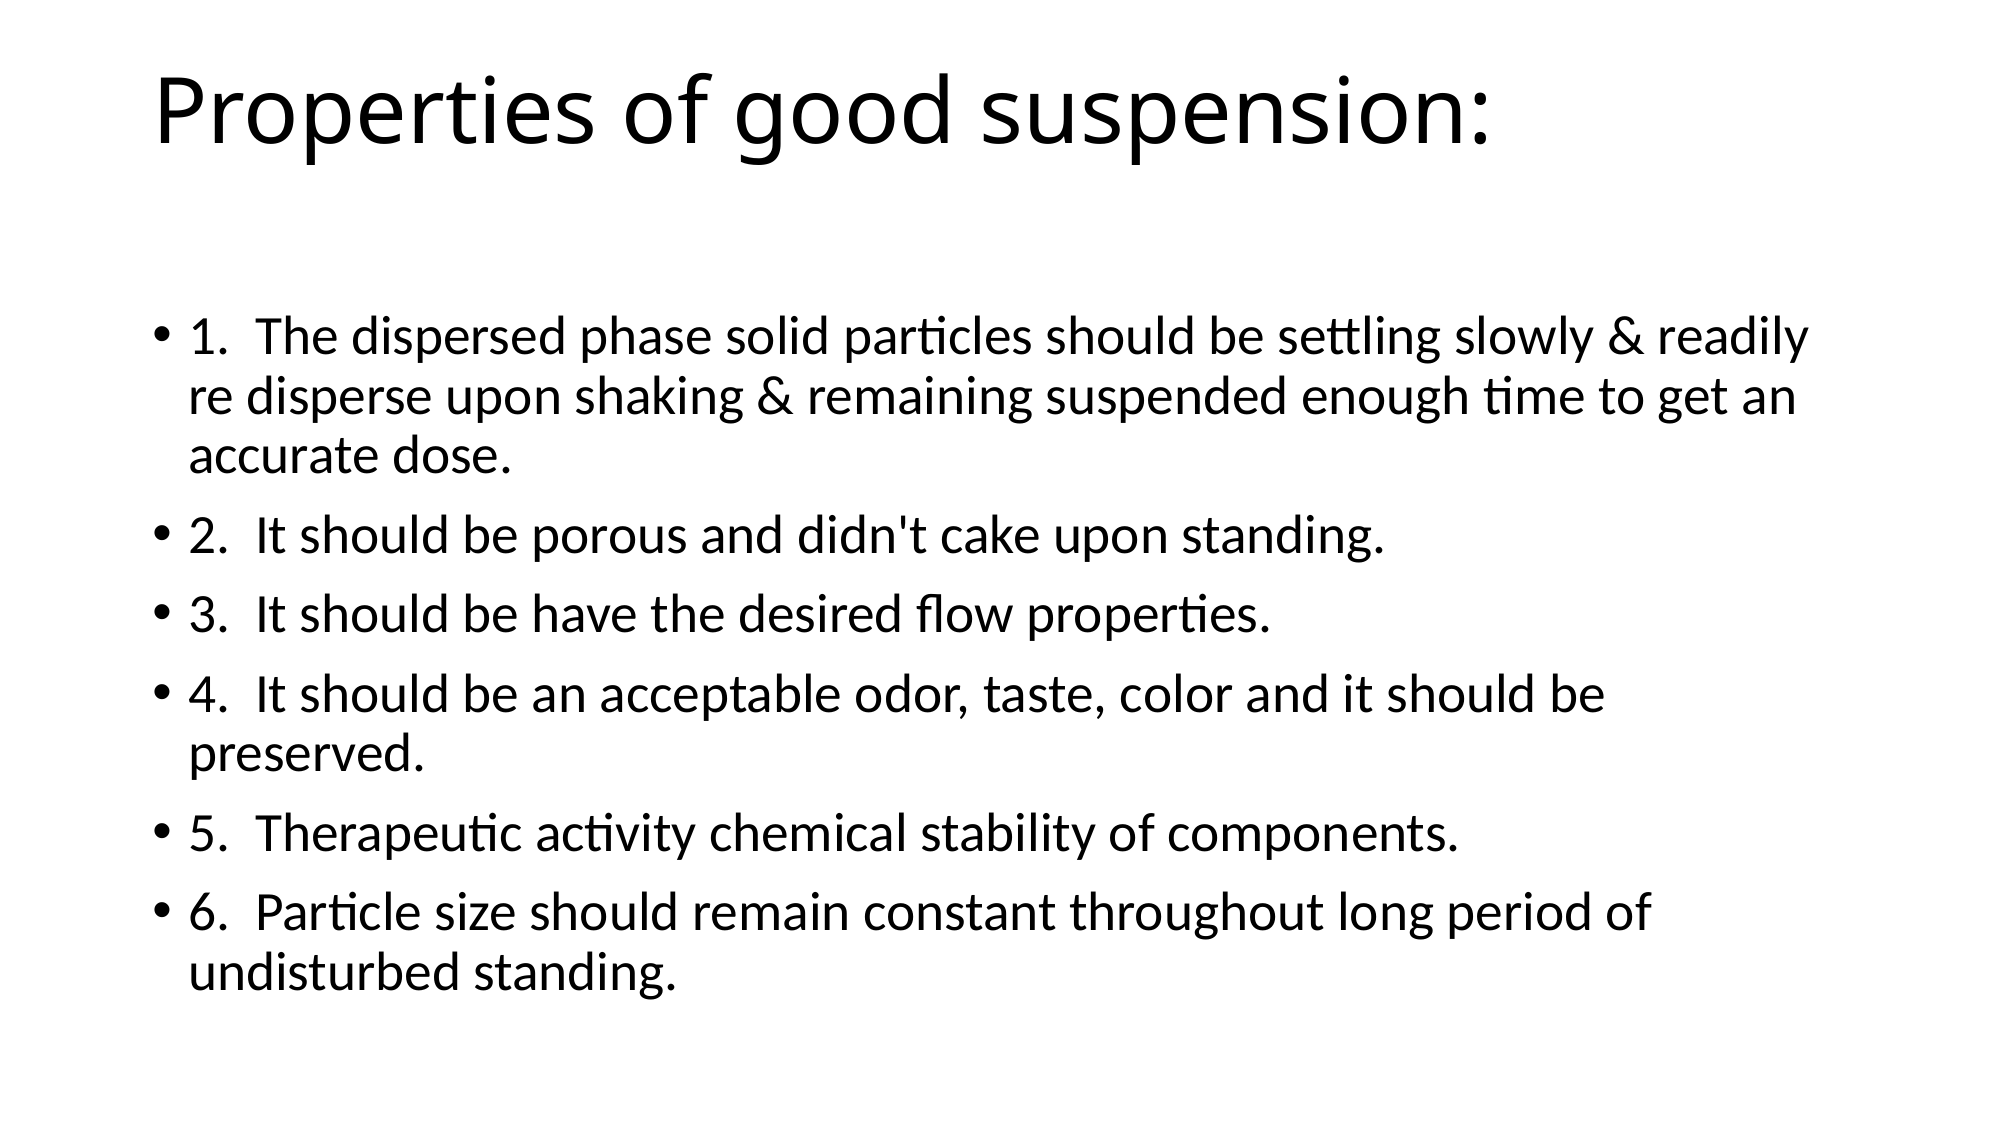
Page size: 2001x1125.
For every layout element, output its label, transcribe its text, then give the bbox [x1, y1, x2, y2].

list 1. The dispersed phase solid particles should be settling slowly & readily re disperse upon shaking & remaining suspended enough time to get an accurate dose. 2. It should be porous and didn't cake upon standing. 3. It should be have the desired flow properties. 4. It should be an acceptable odor, taste, color and it should be preserved. 5. Therapeutic activity chemical stability of components. 6. Particle size should remain constant throughout long period of undisturbed standing. [137, 299, 1863, 1014]
title Properties of good suspension: [137, 59, 1863, 278]
